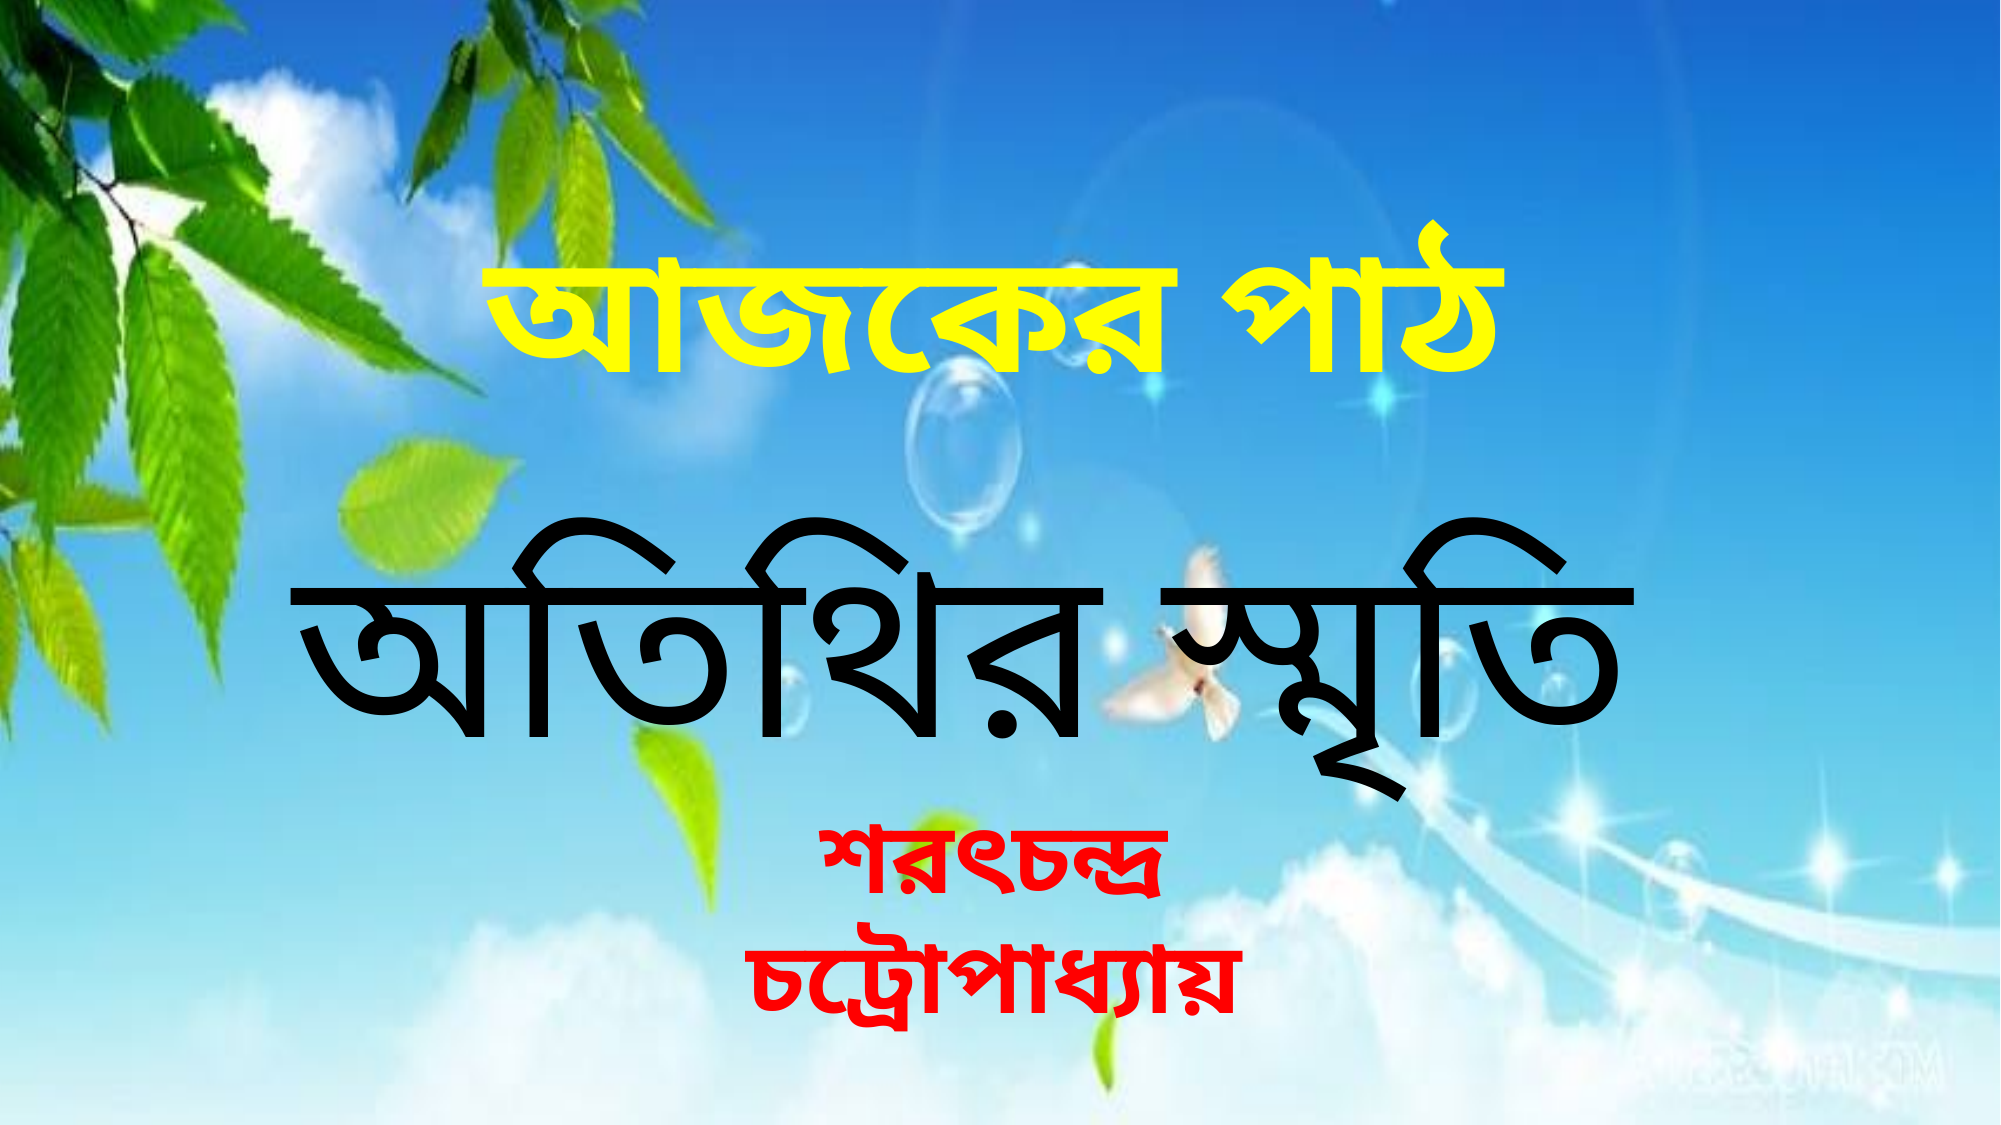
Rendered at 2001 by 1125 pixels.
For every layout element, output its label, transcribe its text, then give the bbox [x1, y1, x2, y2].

text_box অতিথির স্মৃতি [229, 478, 1696, 806]
text_box শরৎচন্দ্র চট্রোপাধ্যায় [599, 861, 1389, 965]
picture [0, 0, 2001, 1125]
text_box আজকের পাঠ [338, 219, 1650, 392]
